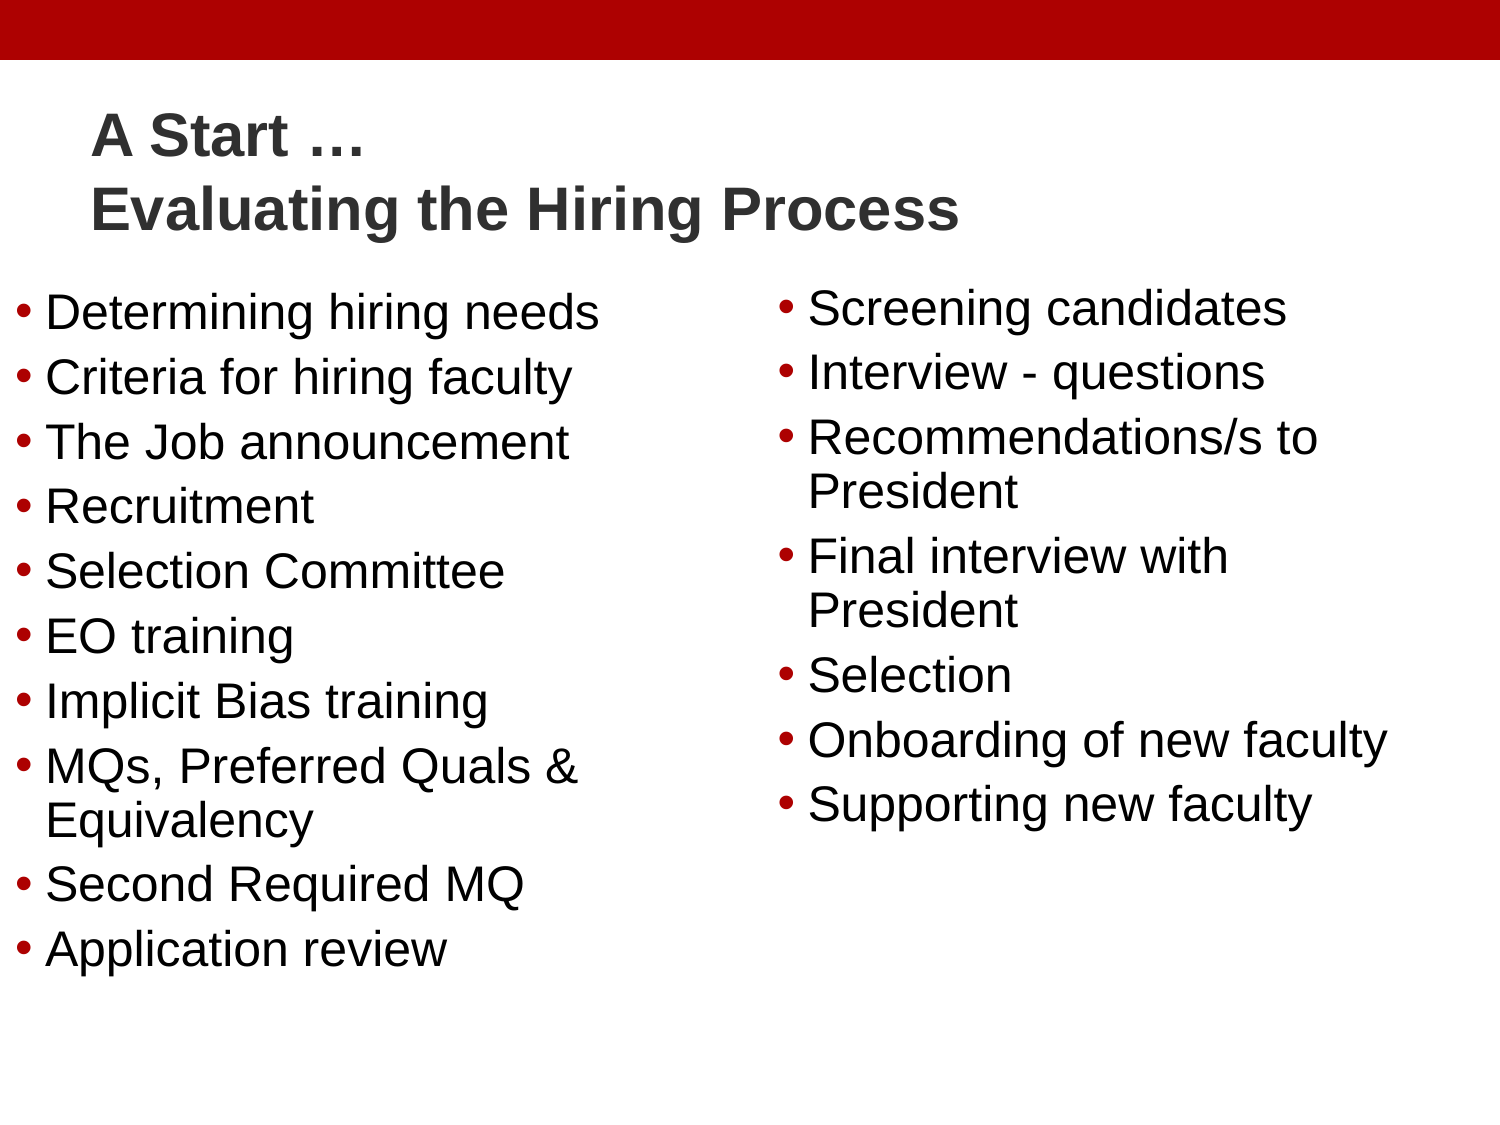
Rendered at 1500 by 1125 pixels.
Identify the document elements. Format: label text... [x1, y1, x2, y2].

list Screening candidates Interview - questions Recommendations/s to President Final interview with President Selection Onboarding of new faculty Supporting new faculty [762, 274, 1425, 1049]
list Determining hiring needs Criteria for hiring faculty The Job announcement Recruitment Selection Committee EO training Implicit Bias training MQs, Preferred Quals & Equivalency Second Required MQ Application review [0, 278, 687, 1053]
title A Start … Evaluating the Hiring Process [75, 87, 1425, 250]
